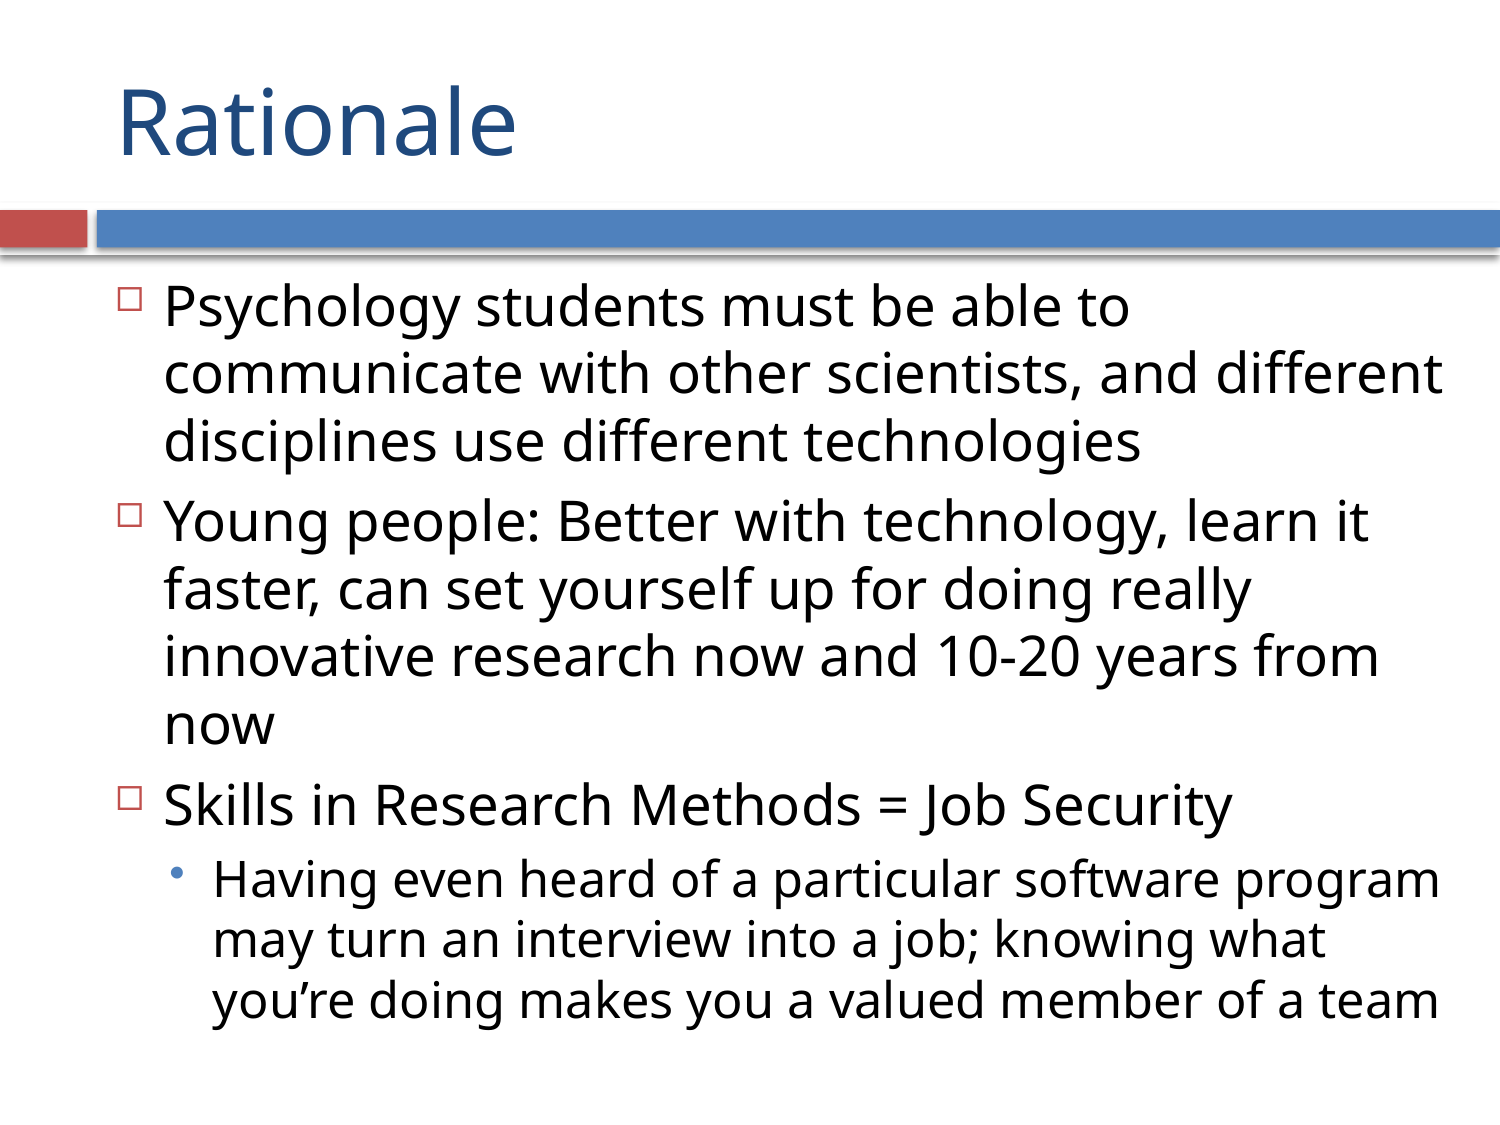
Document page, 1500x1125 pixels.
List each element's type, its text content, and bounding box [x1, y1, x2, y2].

list Psychology students must be able to communicate with other scientists, and different disciplines use different technologies Young people: Better with technology, learn it faster, can set yourself up for doing really innovative research now and 10-20 years from now Skills in Research Methods = Job Security Having even heard of a particular software program may turn an interview into a job; knowing what you’re doing makes you a valued member of a team [100, 262, 1475, 1088]
title Rationale [100, 37, 1438, 200]
